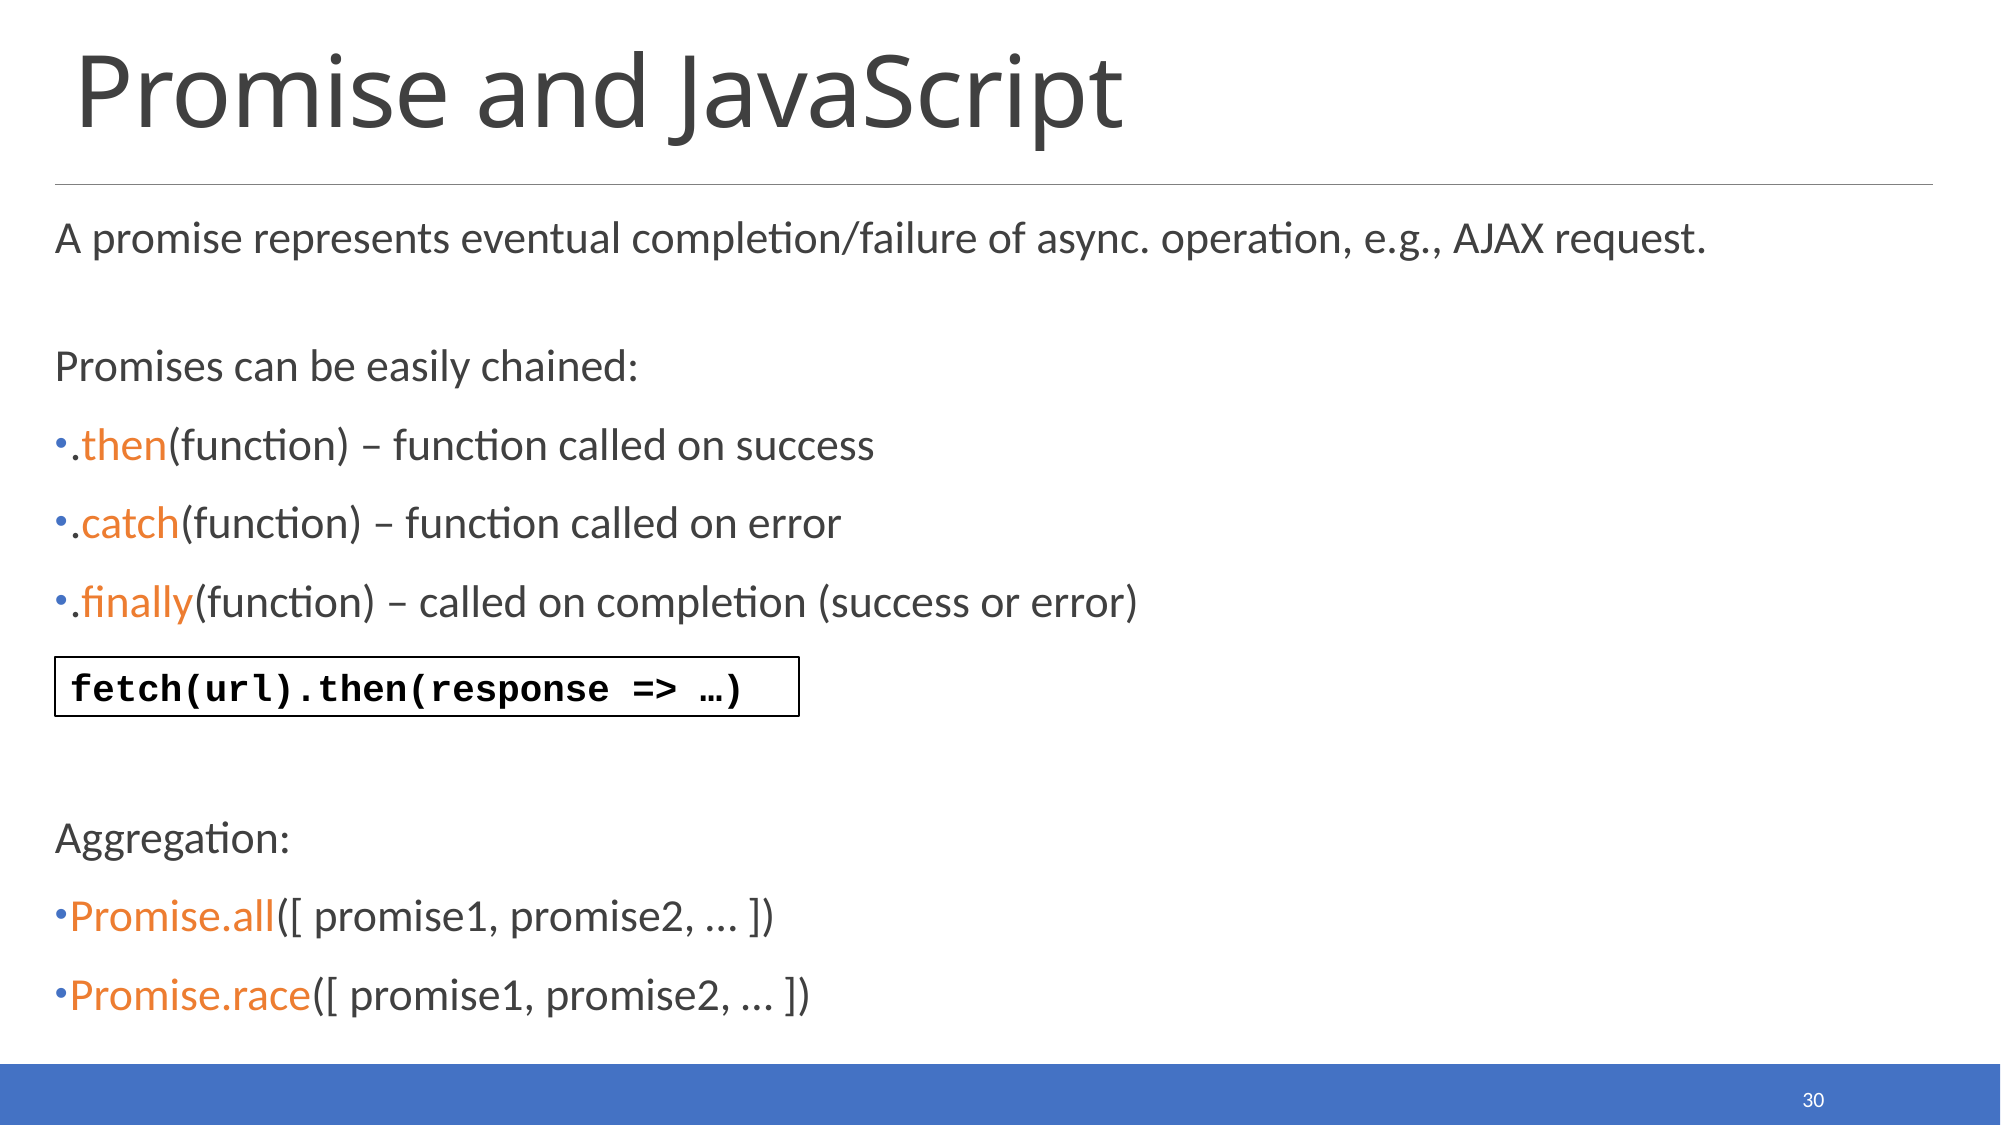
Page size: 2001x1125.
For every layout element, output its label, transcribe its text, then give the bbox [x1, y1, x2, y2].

text_box fetch(url).then(response => …) [54, 656, 800, 717]
list A promise represents eventual completion/failure of async. operation, e.g., AJAX request. Promises can be easily chained: .then(function) – function called on success .catch(function) – function called on error .finally(function) – called on completion (success or error) Aggregation: Promise.all([ promise1, promise2, … ]) Promise.race([ promise1, promise2, … ]) [55, 208, 1934, 1035]
slide_number 30 [1624, 1077, 1840, 1120]
title Promise and JavaScript [59, 29, 1938, 156]
